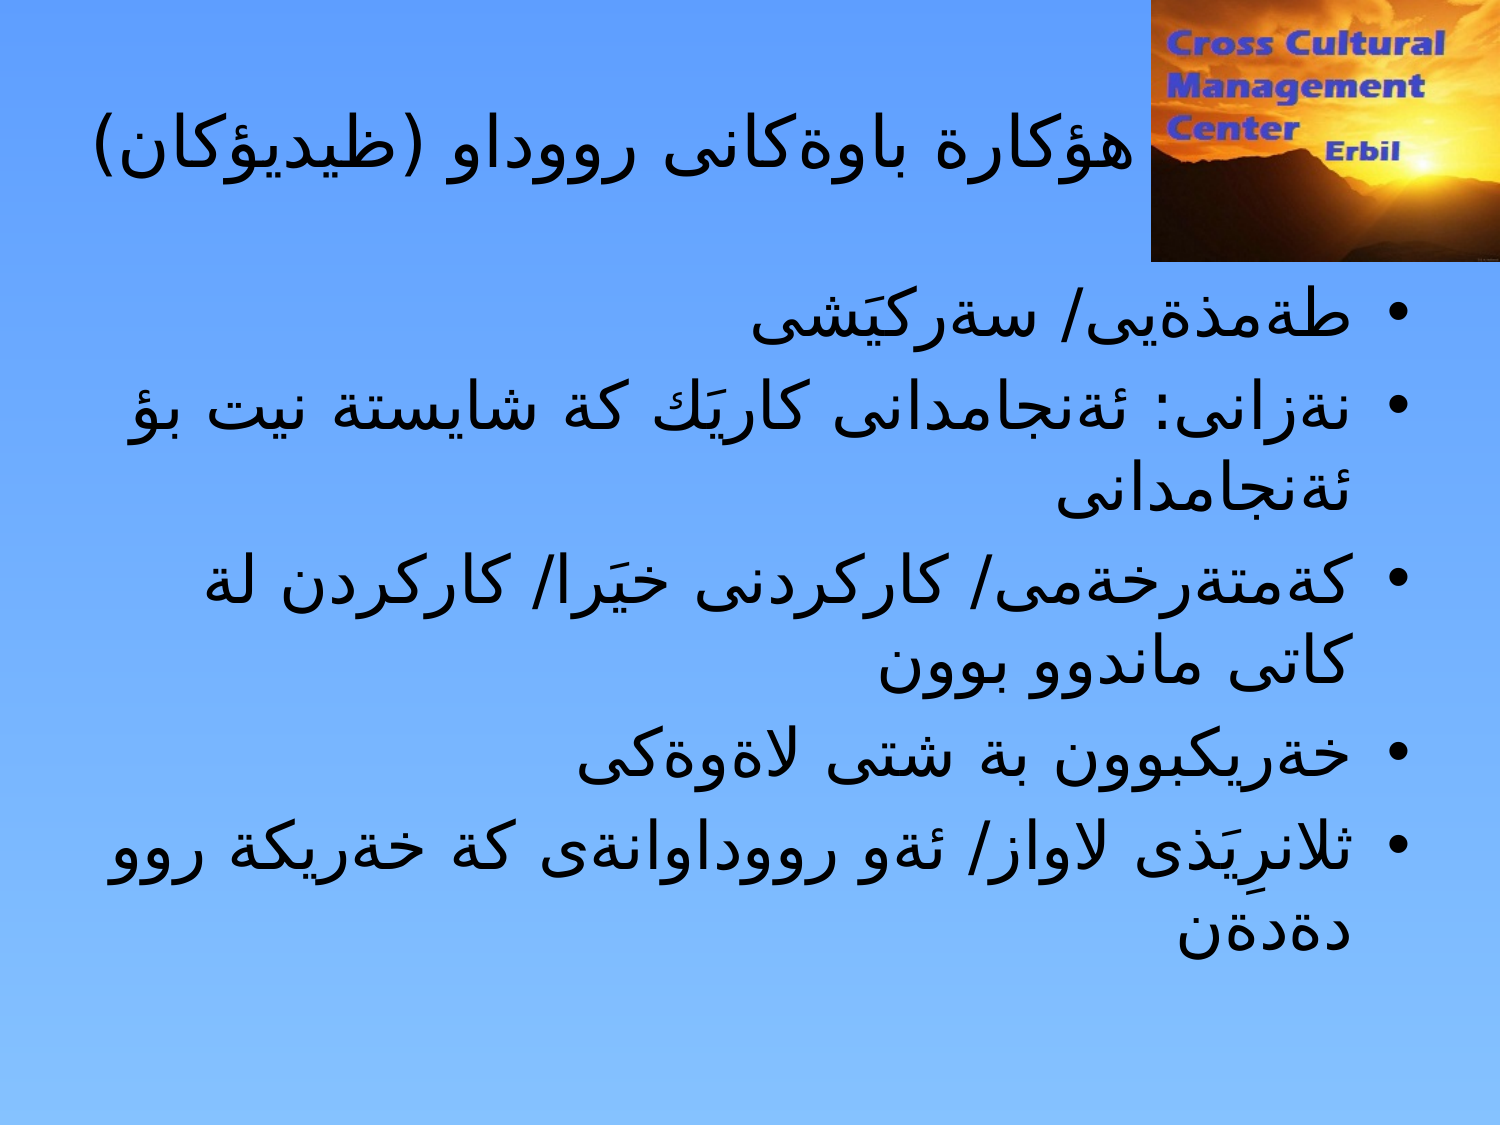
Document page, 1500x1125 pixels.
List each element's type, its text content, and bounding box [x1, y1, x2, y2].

picture [1151, 0, 1500, 262]
title ناوةرِؤكى سةرةكى هةموو ثرِؤطرامة مةشقيةكان [0, 14, 1151, 18]
list طةمذةيى/ سةركيَشى نةزانى: ئةنجامدانى كاريَك كة شايستة نيت بؤ ئةنجامدانى كةمتةرخةمى/ كاركردنى خيَرا/ كاركردن لة كاتى ماندوو بوون خةريكبوون بة شتى لاةوةكى ثلانرِيَذى لاواز/ ئةو رووداوانةى كة خةريكة روو دةدةن [74, 262, 1426, 1006]
title هؤكارة باوةكانى رووداو (ظيديؤكان) [74, 44, 1152, 233]
